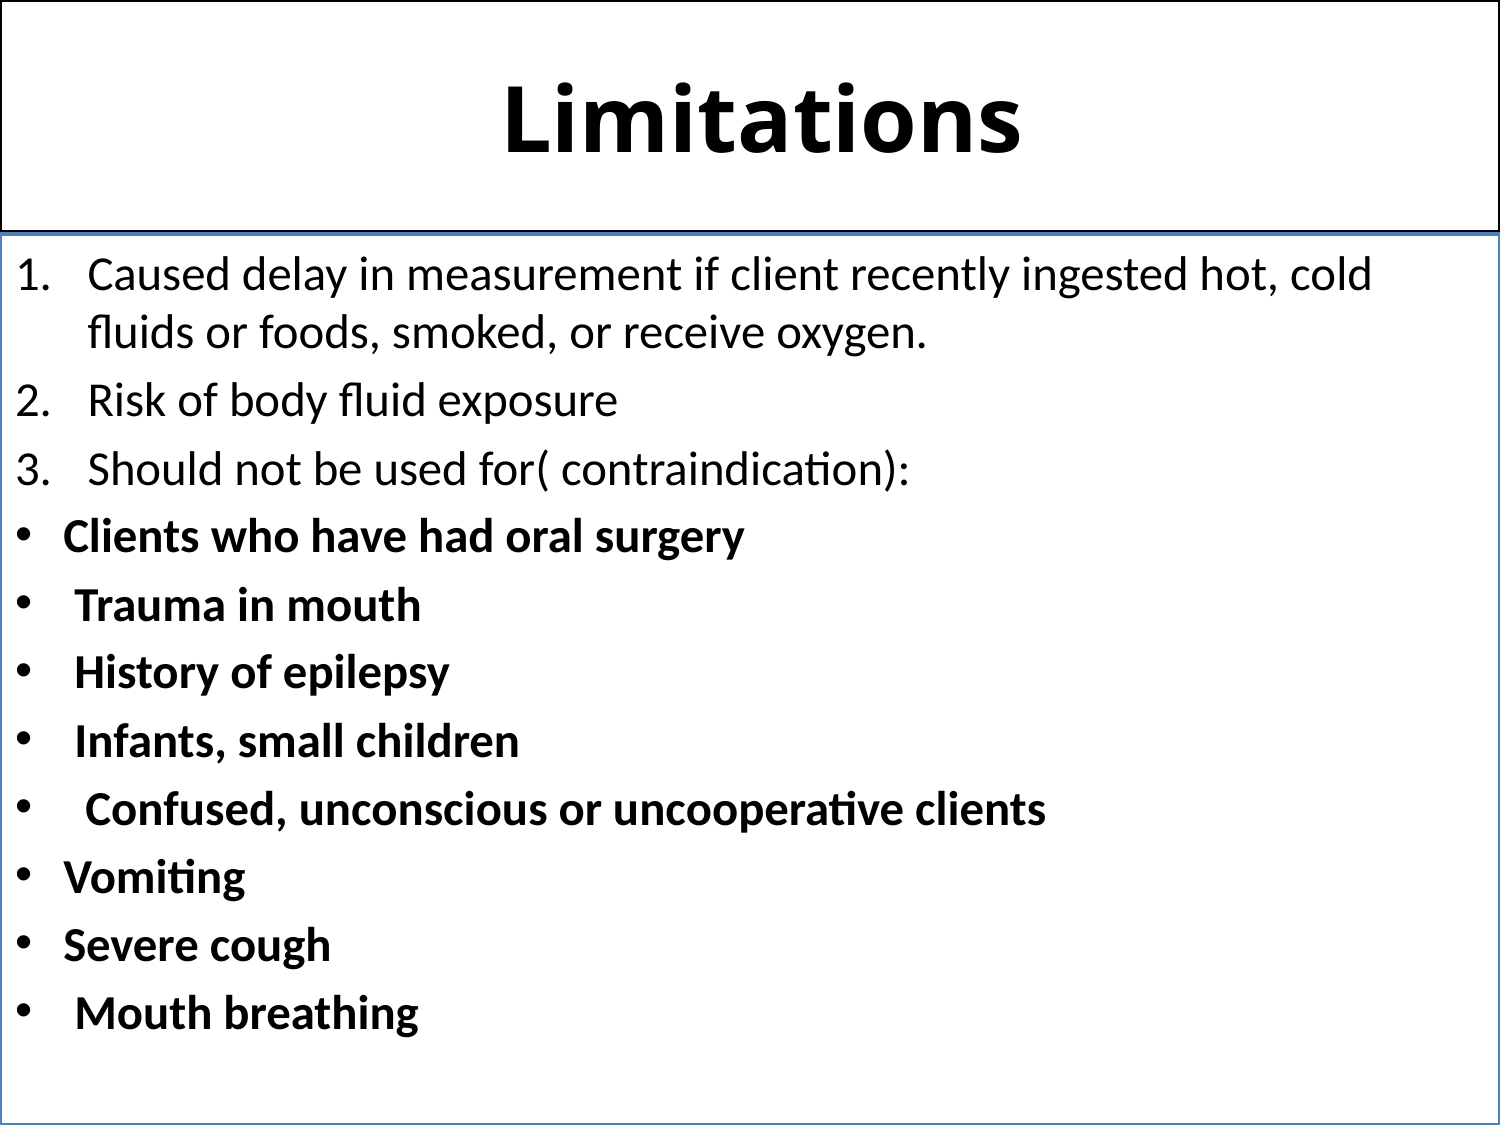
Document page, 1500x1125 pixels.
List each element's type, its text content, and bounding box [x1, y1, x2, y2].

title Limitations [0, 0, 1500, 232]
list Caused delay in measurement if client recently ingested hot, cold fluids or foods, smoked, or receive oxygen. Risk of body fluid exposure Should not be used for( contraindication): Clients who have had oral surgery Trauma in mouth History of epilepsy Infants, small children Confused, unconscious or uncooperative clients Vomiting Severe cough Mouth breathing [0, 232, 1500, 1125]
